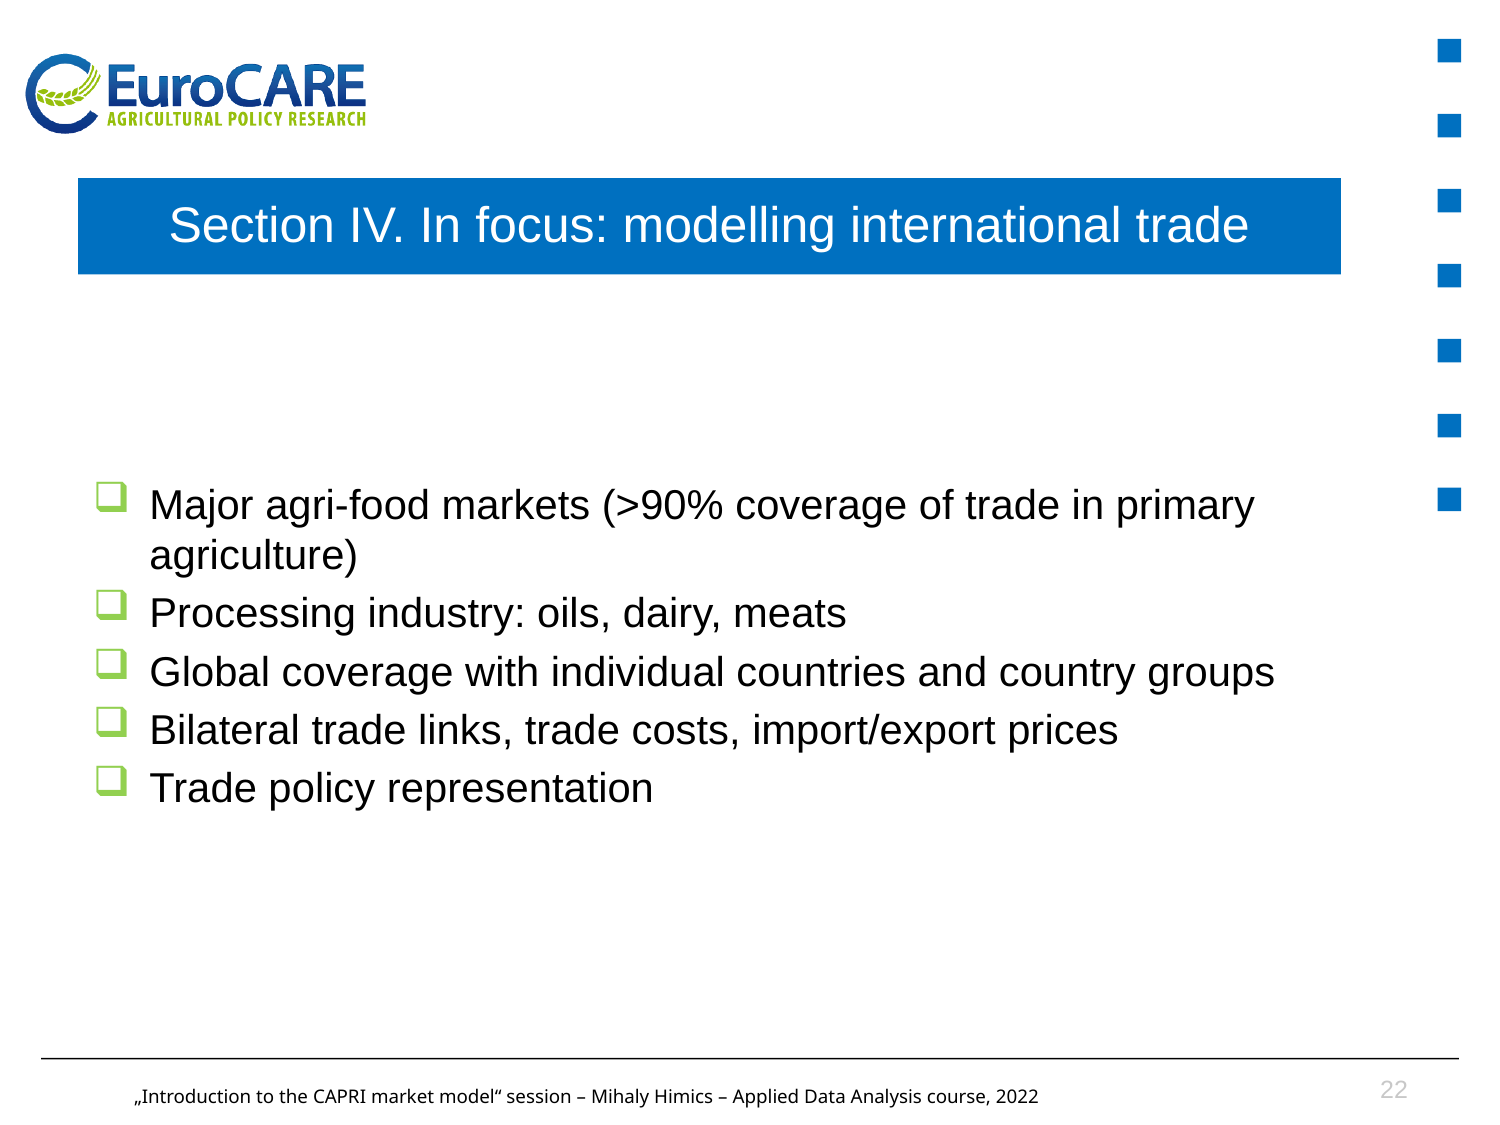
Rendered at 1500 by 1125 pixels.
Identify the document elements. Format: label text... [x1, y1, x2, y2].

title Section IV. In focus: modelling international trade [78, 178, 1341, 275]
slide_number 22 [1165, 1058, 1424, 1119]
footer „Introduction to the CAPRI market model“ session – Mihaly Himics – Applied Data Analysis course, 2022 [24, 1071, 1153, 1108]
list Major agri-food markets (>90% coverage of trade in primary agriculture) Processing industry: oils, dairy, meats Global coverage with individual countries and country groups Bilateral trade links, trade costs, import/export prices Trade policy representation [78, 341, 1360, 947]
picture [25, 53, 366, 134]
